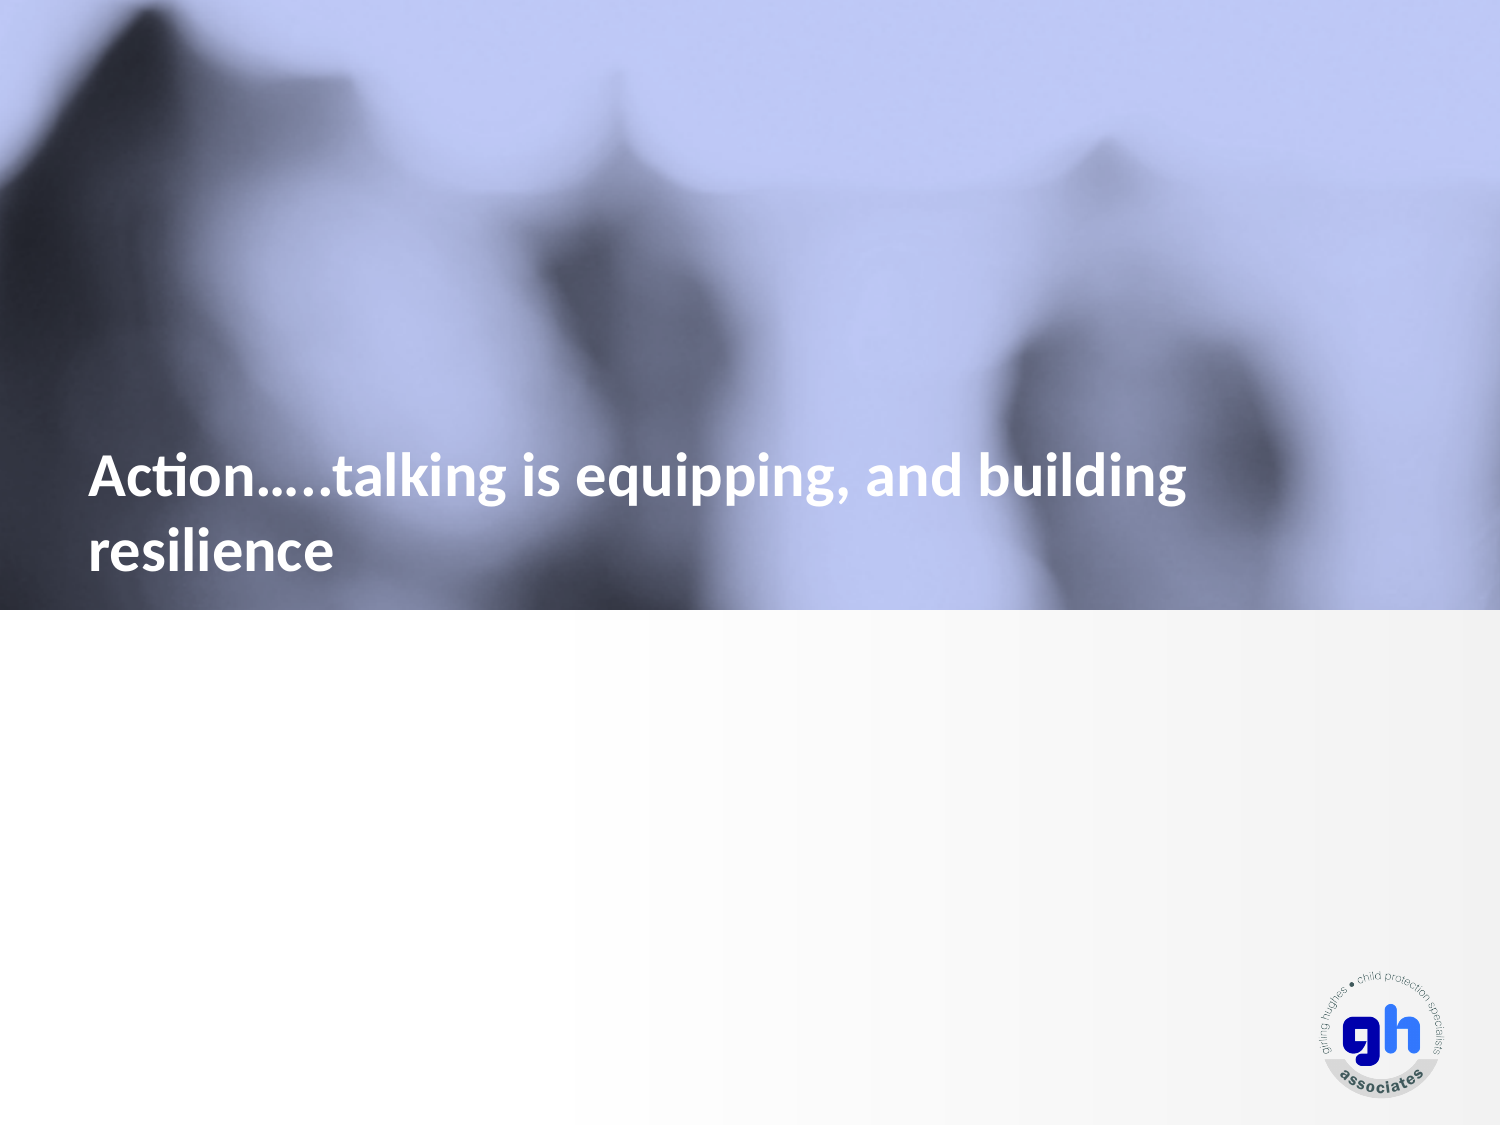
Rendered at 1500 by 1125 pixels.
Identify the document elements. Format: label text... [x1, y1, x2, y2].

title Action…..talking is equipping, and building resilience [88, 418, 1447, 598]
picture [1305, 956, 1459, 1106]
